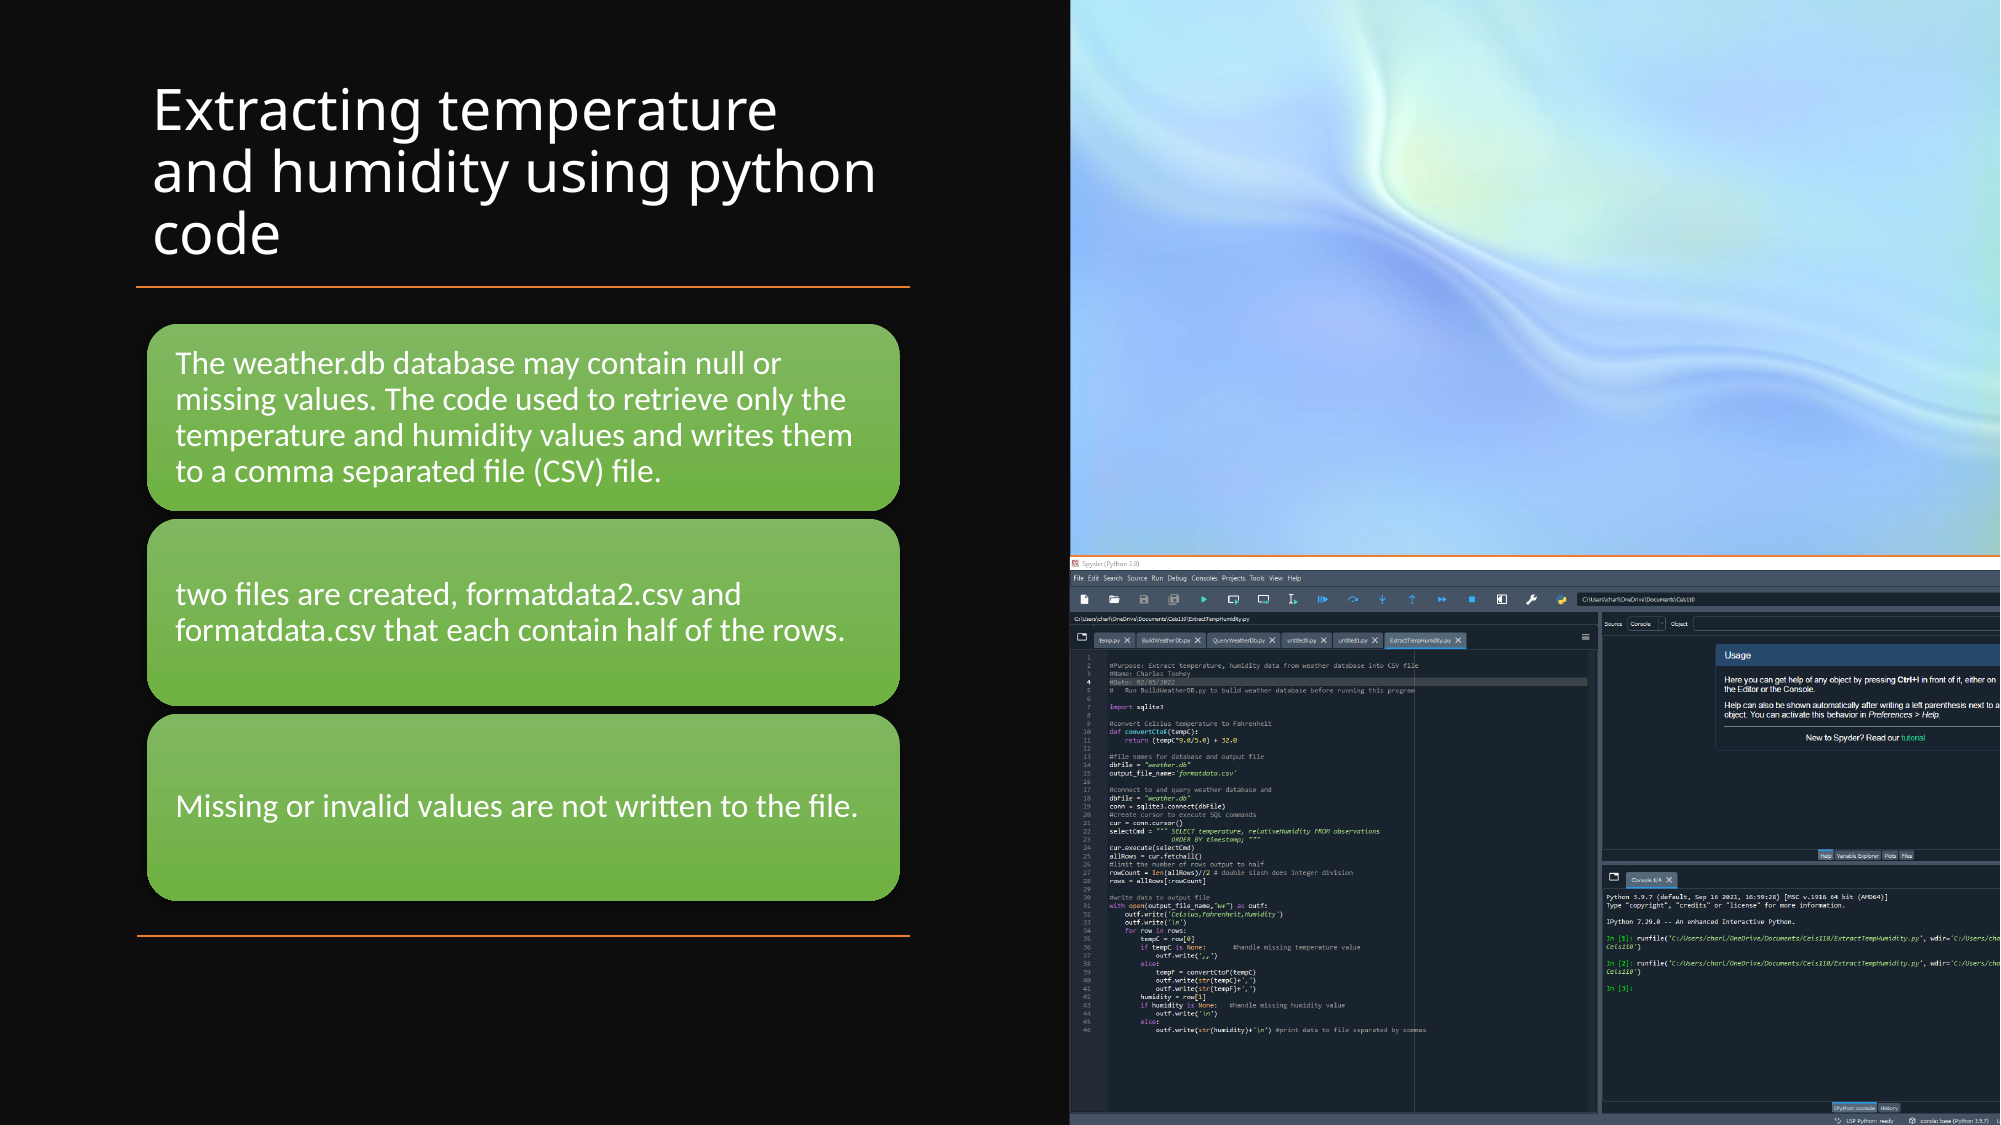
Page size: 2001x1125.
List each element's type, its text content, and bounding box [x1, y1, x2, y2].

picture [1069, 556, 2000, 1125]
title Extracting temperature and humidity using python code [137, 73, 910, 275]
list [147, 313, 900, 912]
text_box [0, 0, 1070, 1125]
picture [1070, 0, 2000, 555]
